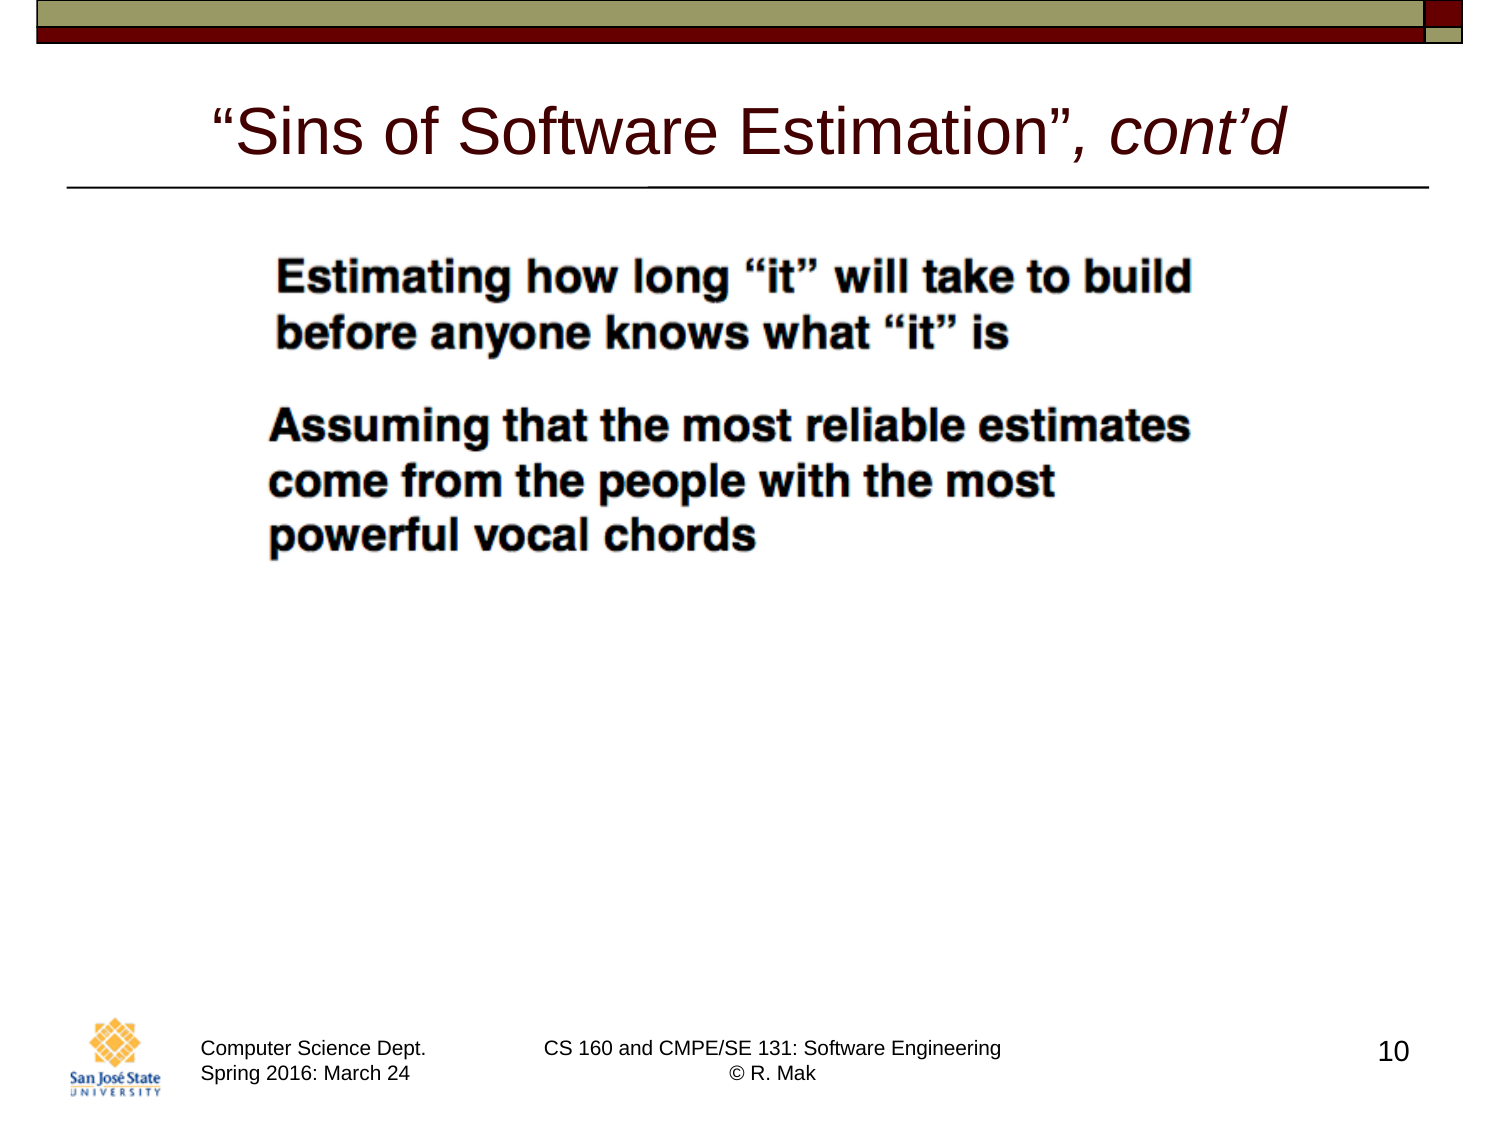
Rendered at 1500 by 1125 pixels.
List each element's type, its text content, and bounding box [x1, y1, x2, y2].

slide_number 10 [1112, 1025, 1425, 1100]
picture [254, 232, 1207, 381]
picture [60, 1012, 166, 1112]
picture [254, 391, 1207, 578]
title “Sins of Software Estimation”, cont’d [75, 67, 1425, 175]
